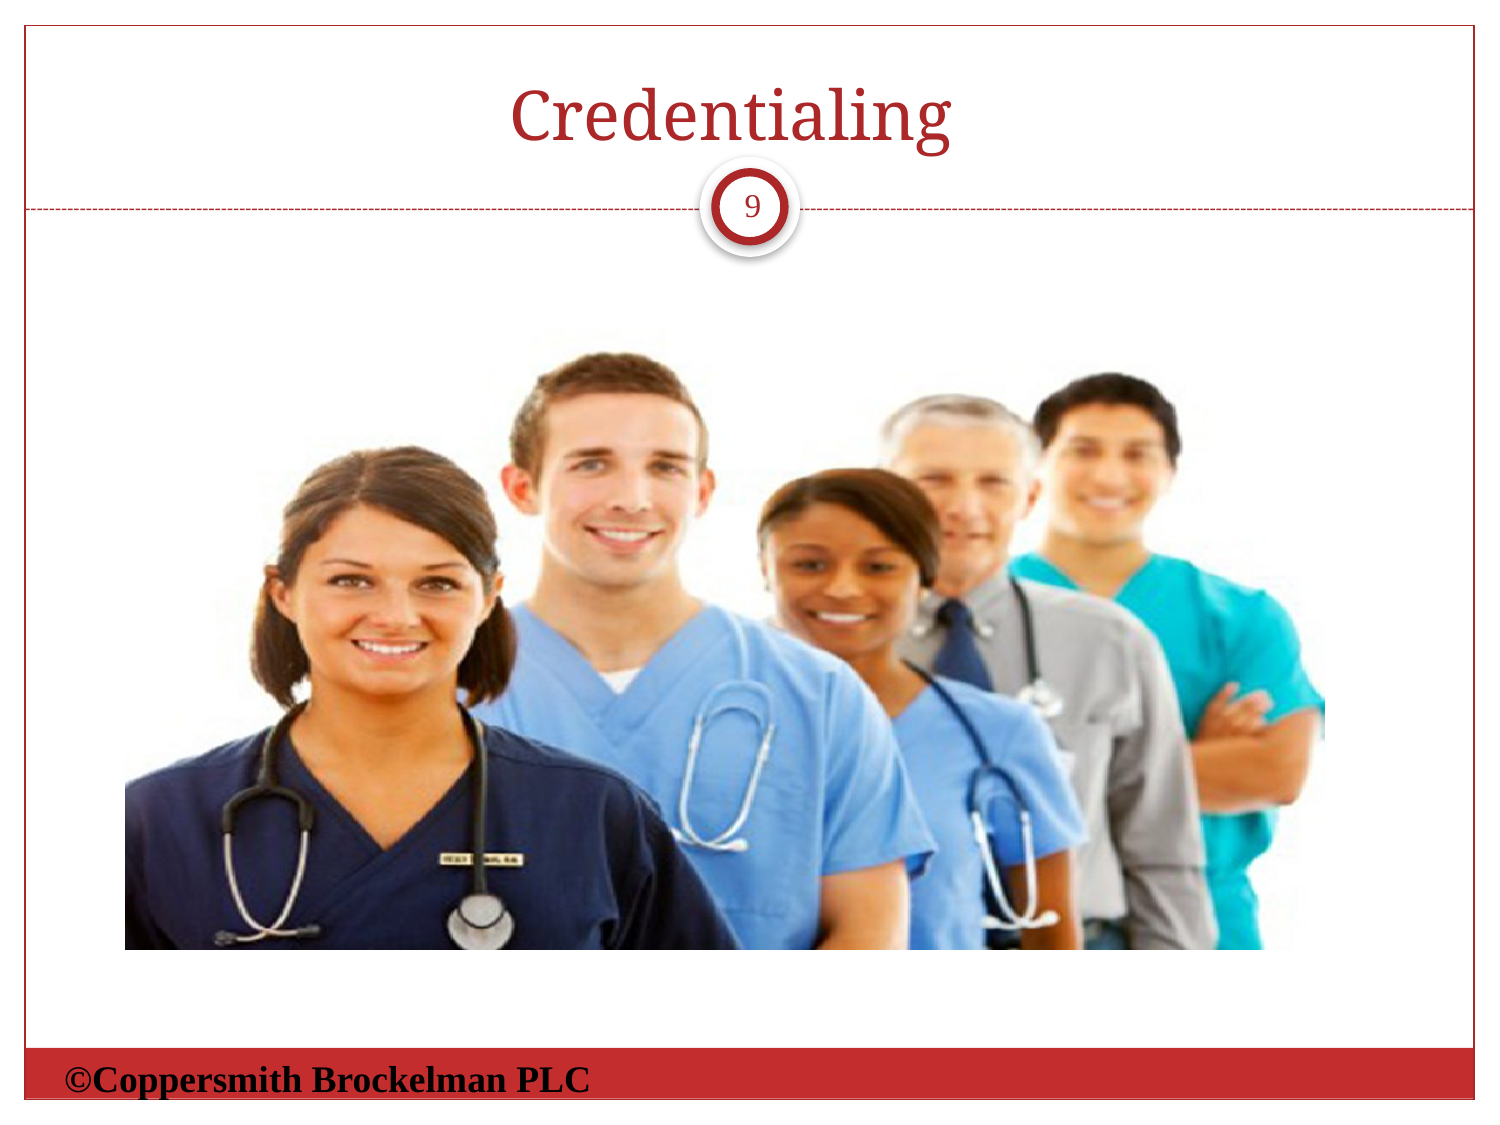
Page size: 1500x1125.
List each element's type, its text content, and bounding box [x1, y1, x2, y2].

slide_number 9 [715, 168, 791, 241]
picture [124, 329, 1326, 951]
title Credentialing [49, 37, 1450, 162]
